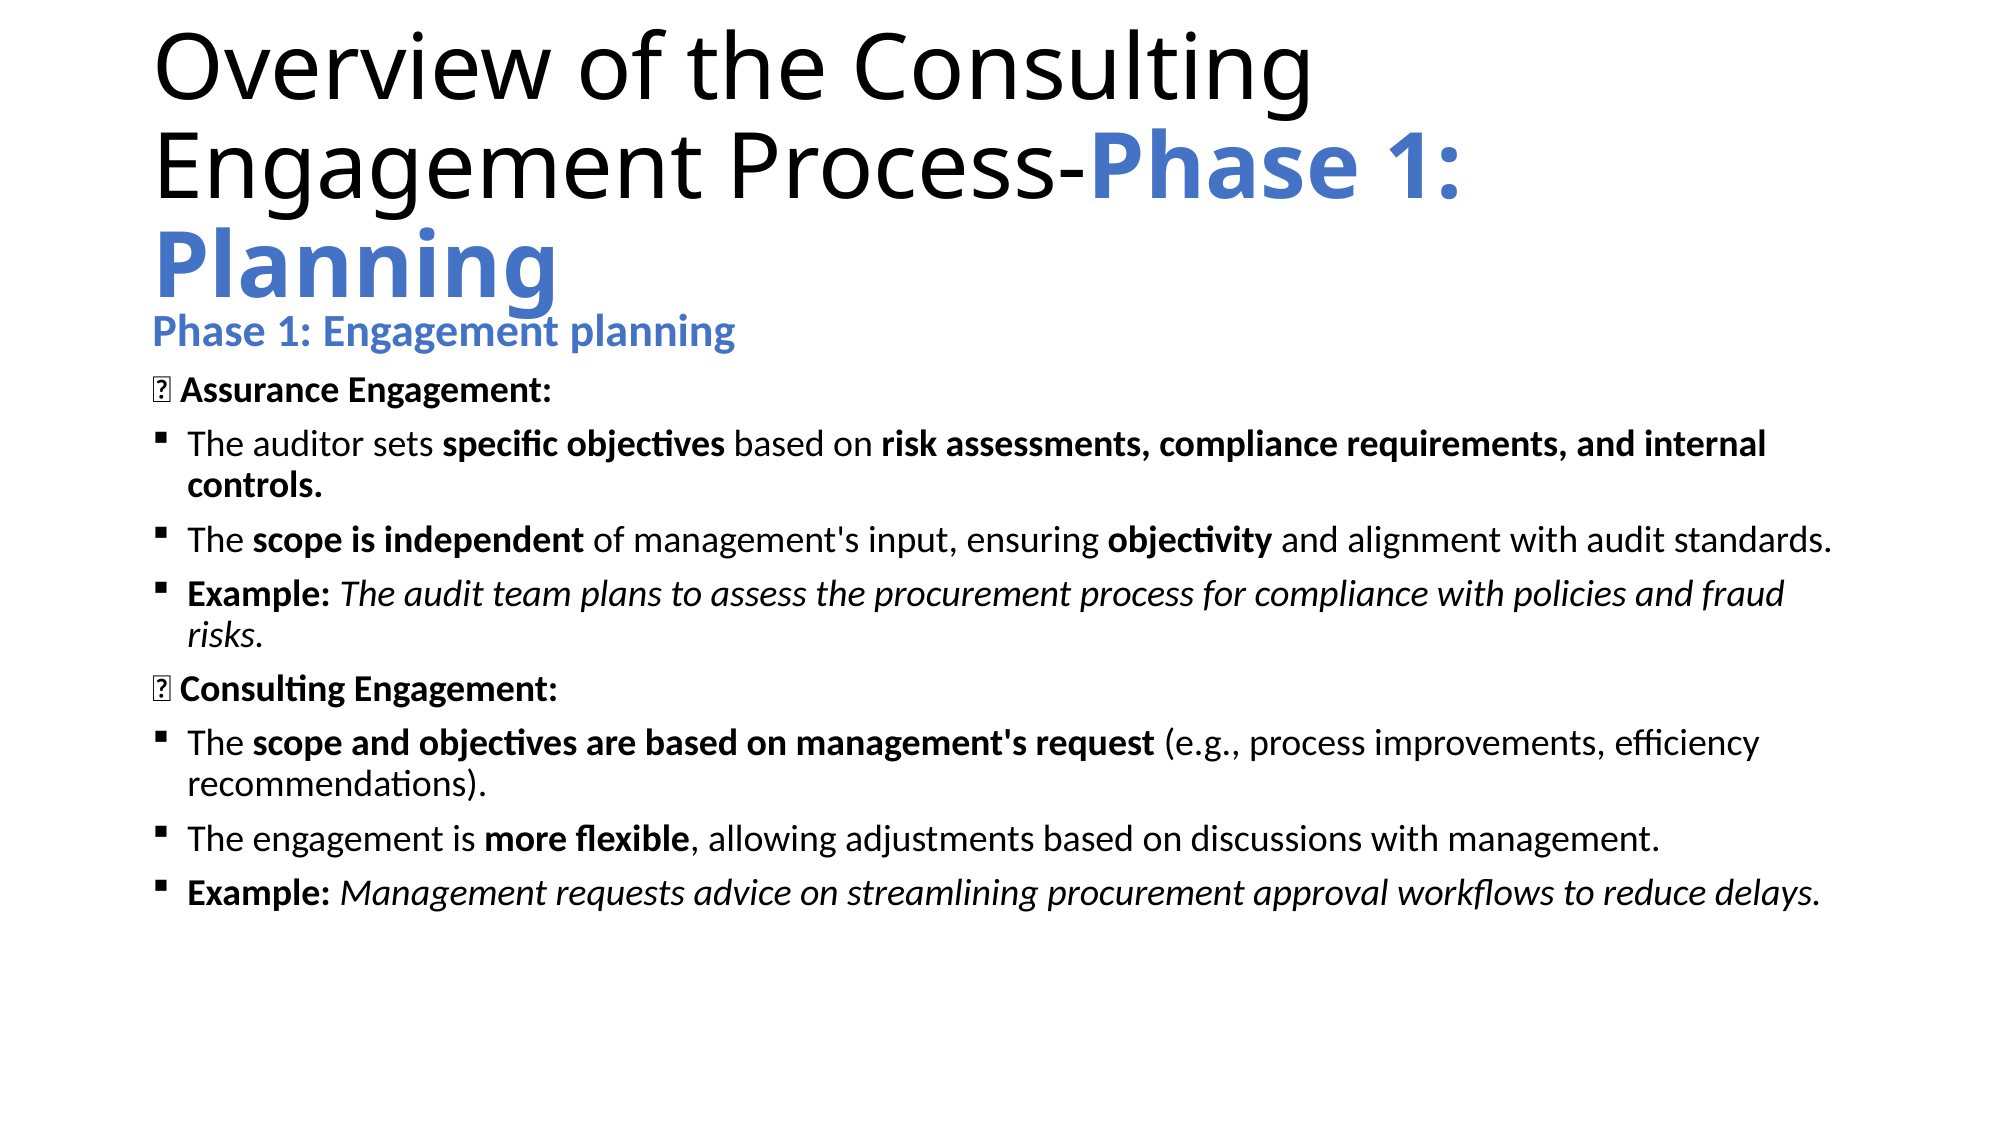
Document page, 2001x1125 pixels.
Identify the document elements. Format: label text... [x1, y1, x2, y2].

title Overview of the Consulting Engagement Process-Phase 1: Planning [137, 59, 1863, 278]
list Phase 1: Engagement planning 📌 Assurance Engagement: The auditor sets specific objectives based on risk assessments, compliance requirements, and internal controls. The scope is independent of management's input, ensuring objectivity and alignment with audit standards. Example: The audit team plans to assess the procurement process for compliance with policies and fraud risks. 📌 Consulting Engagement: The scope and objectives are based on management's request (e.g., process improvements, efficiency recommendations). The engagement is more flexible, allowing adjustments based on discussions with management. Example: Management requests advice on streamlining procurement approval workflows to reduce delays. [137, 299, 1863, 1014]
